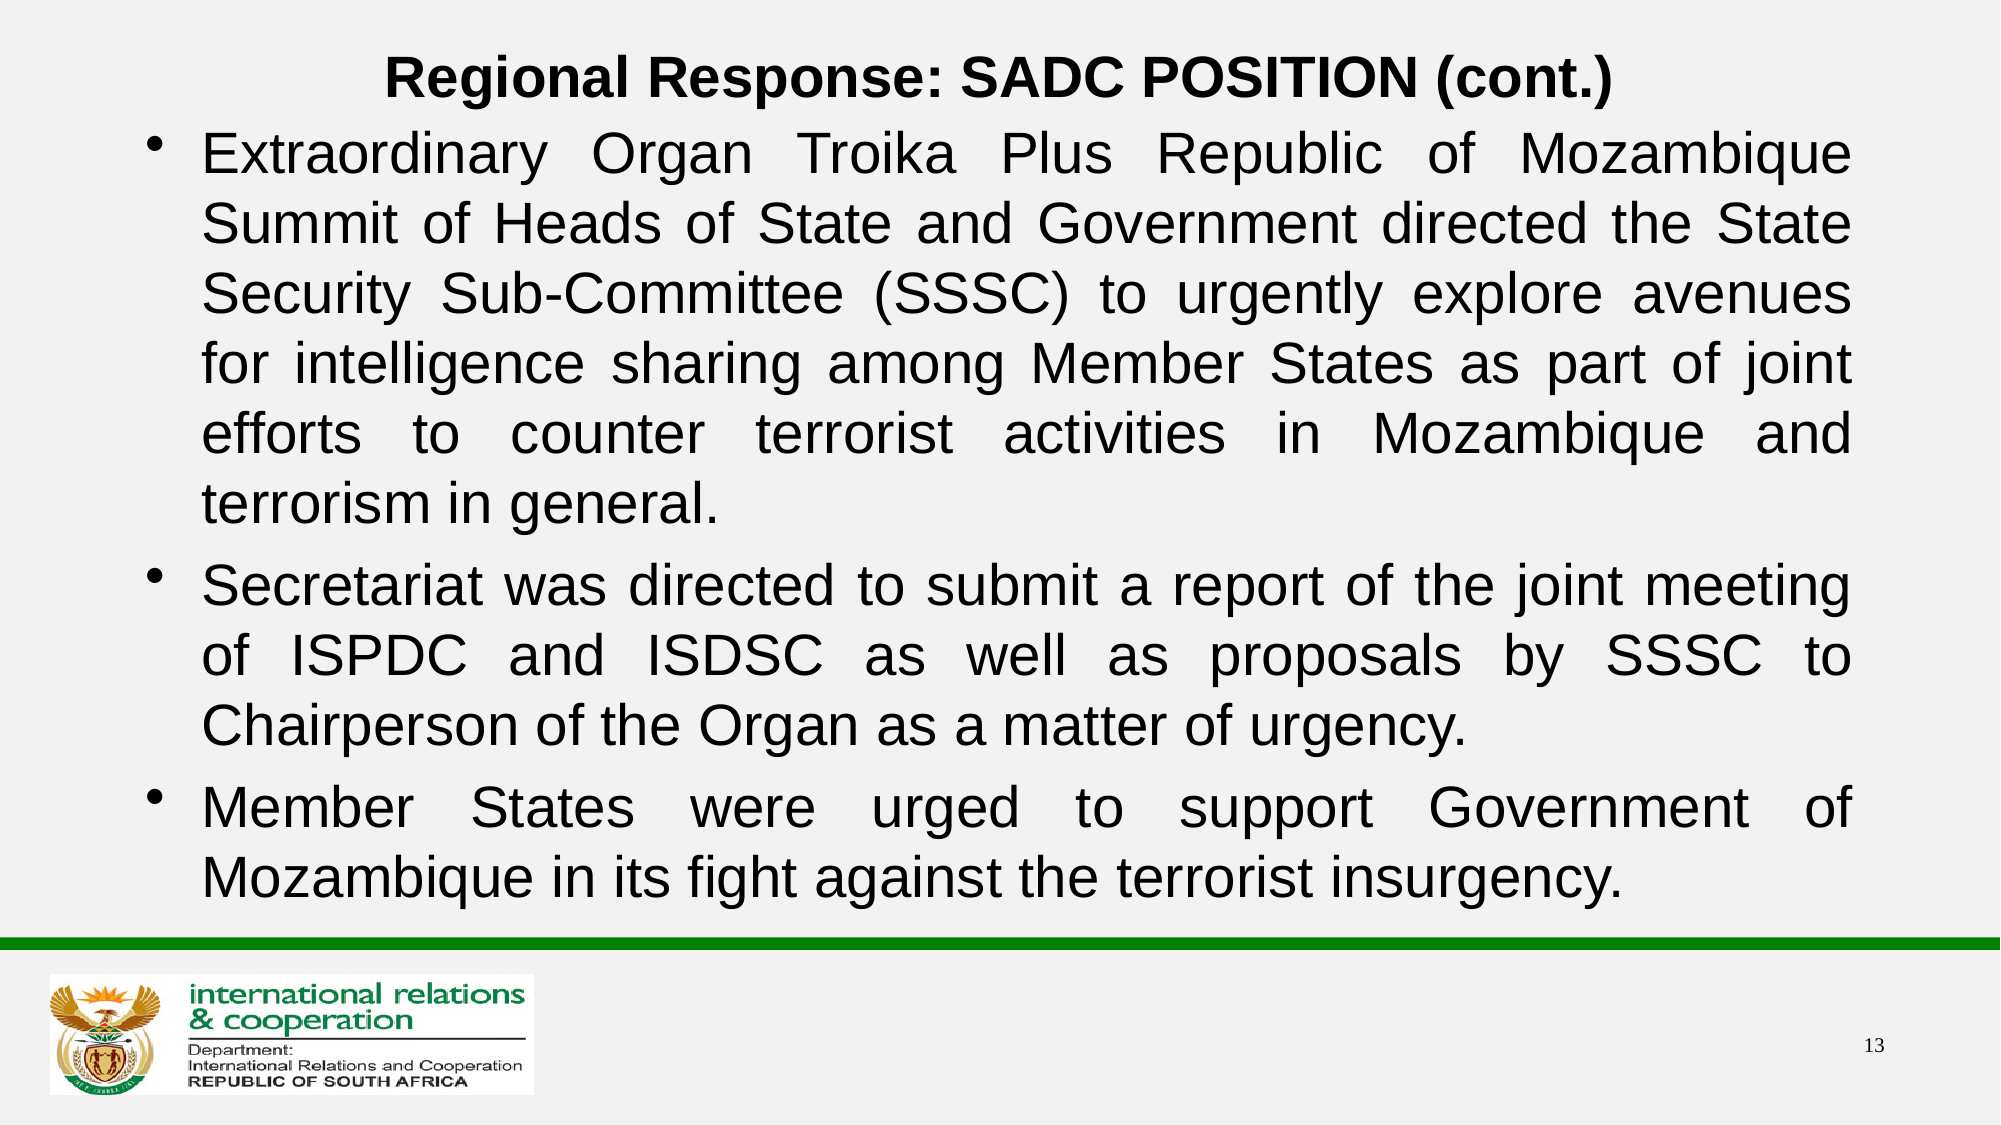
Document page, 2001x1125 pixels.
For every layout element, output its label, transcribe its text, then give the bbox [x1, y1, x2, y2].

list Extraordinary Organ Troika Plus Republic of Mozambique Summit of Heads of State and Government directed the State Security Sub-Committee (SSSC) to urgently explore avenues for intelligence sharing among Member States as part of joint efforts to counter terrorist activities in Mozambique and terrorism in general. Secretariat was directed to submit a report of the joint meeting of ISPDC and ISDSC as well as proposals by SSSC to Chairperson of the Organ as a matter of urgency. Member States were urged to support Government of Mozambique in its fight against the terrorist insurgency. [130, 108, 1870, 896]
title Regional Response: SADC POSITION (cont.) [324, 0, 1675, 108]
picture [50, 974, 534, 1095]
slide_number 13 [1433, 1024, 1901, 1103]
